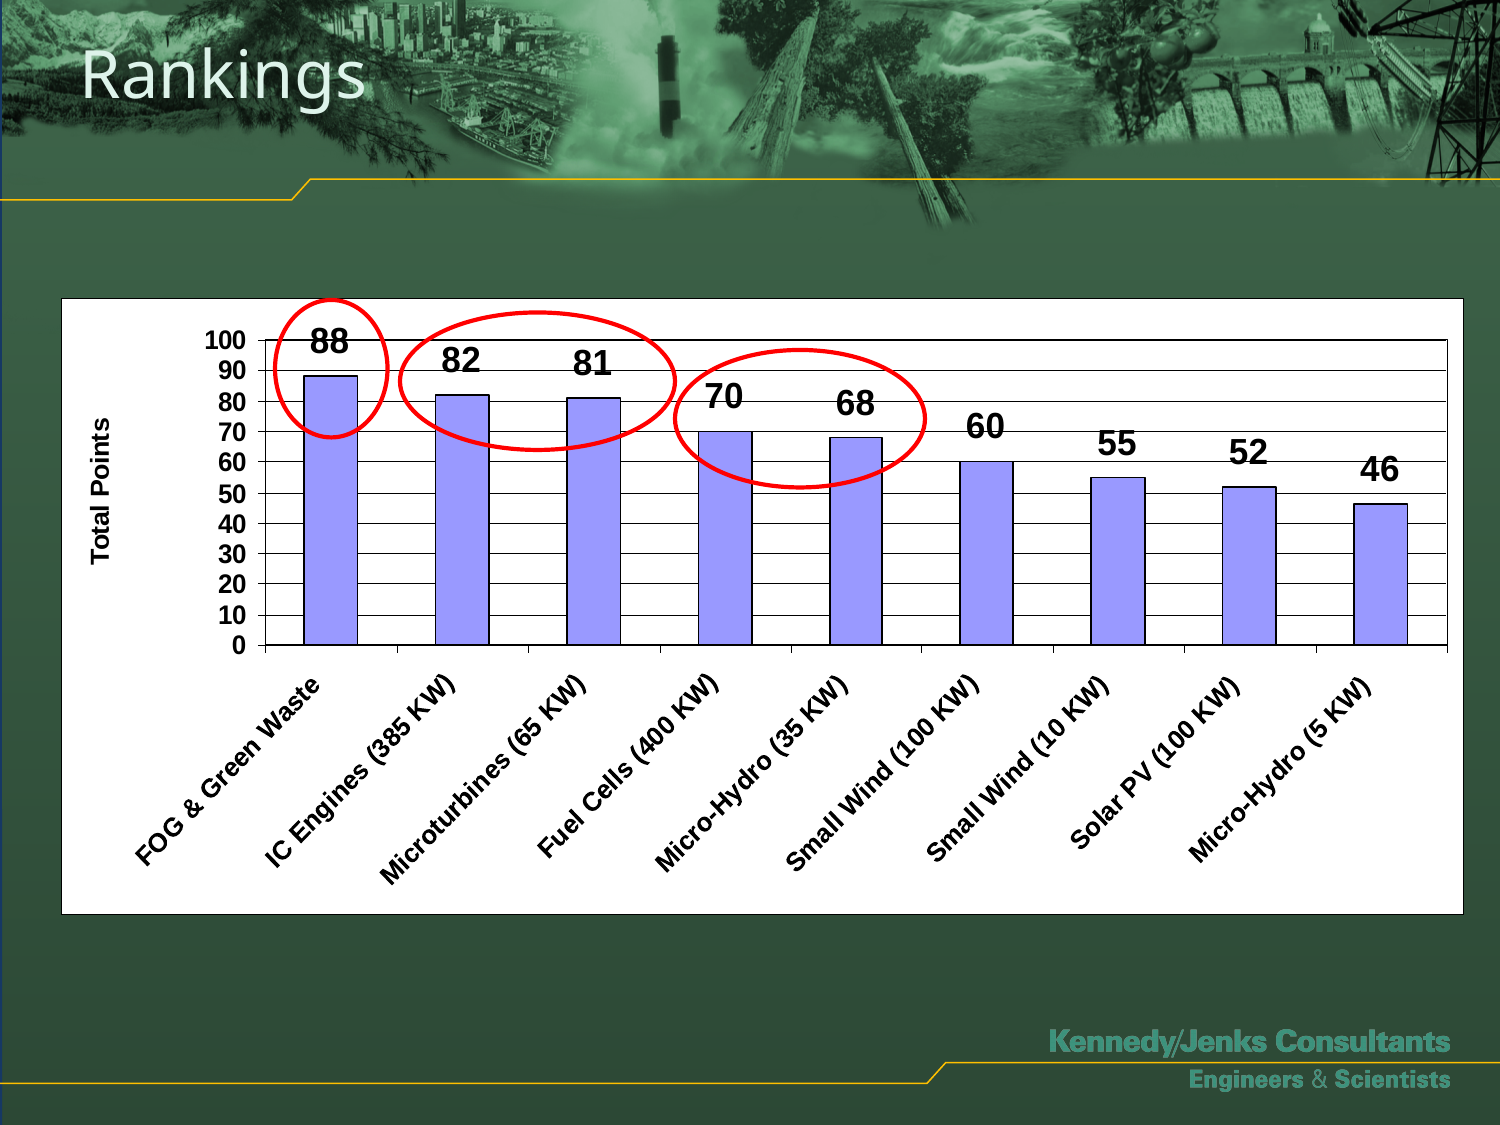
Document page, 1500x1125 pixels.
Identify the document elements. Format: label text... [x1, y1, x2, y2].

picture [2, 180, 1500, 334]
picture [2, 0, 1500, 199]
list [49, 287, 1476, 926]
title Rankings [64, 0, 1405, 157]
